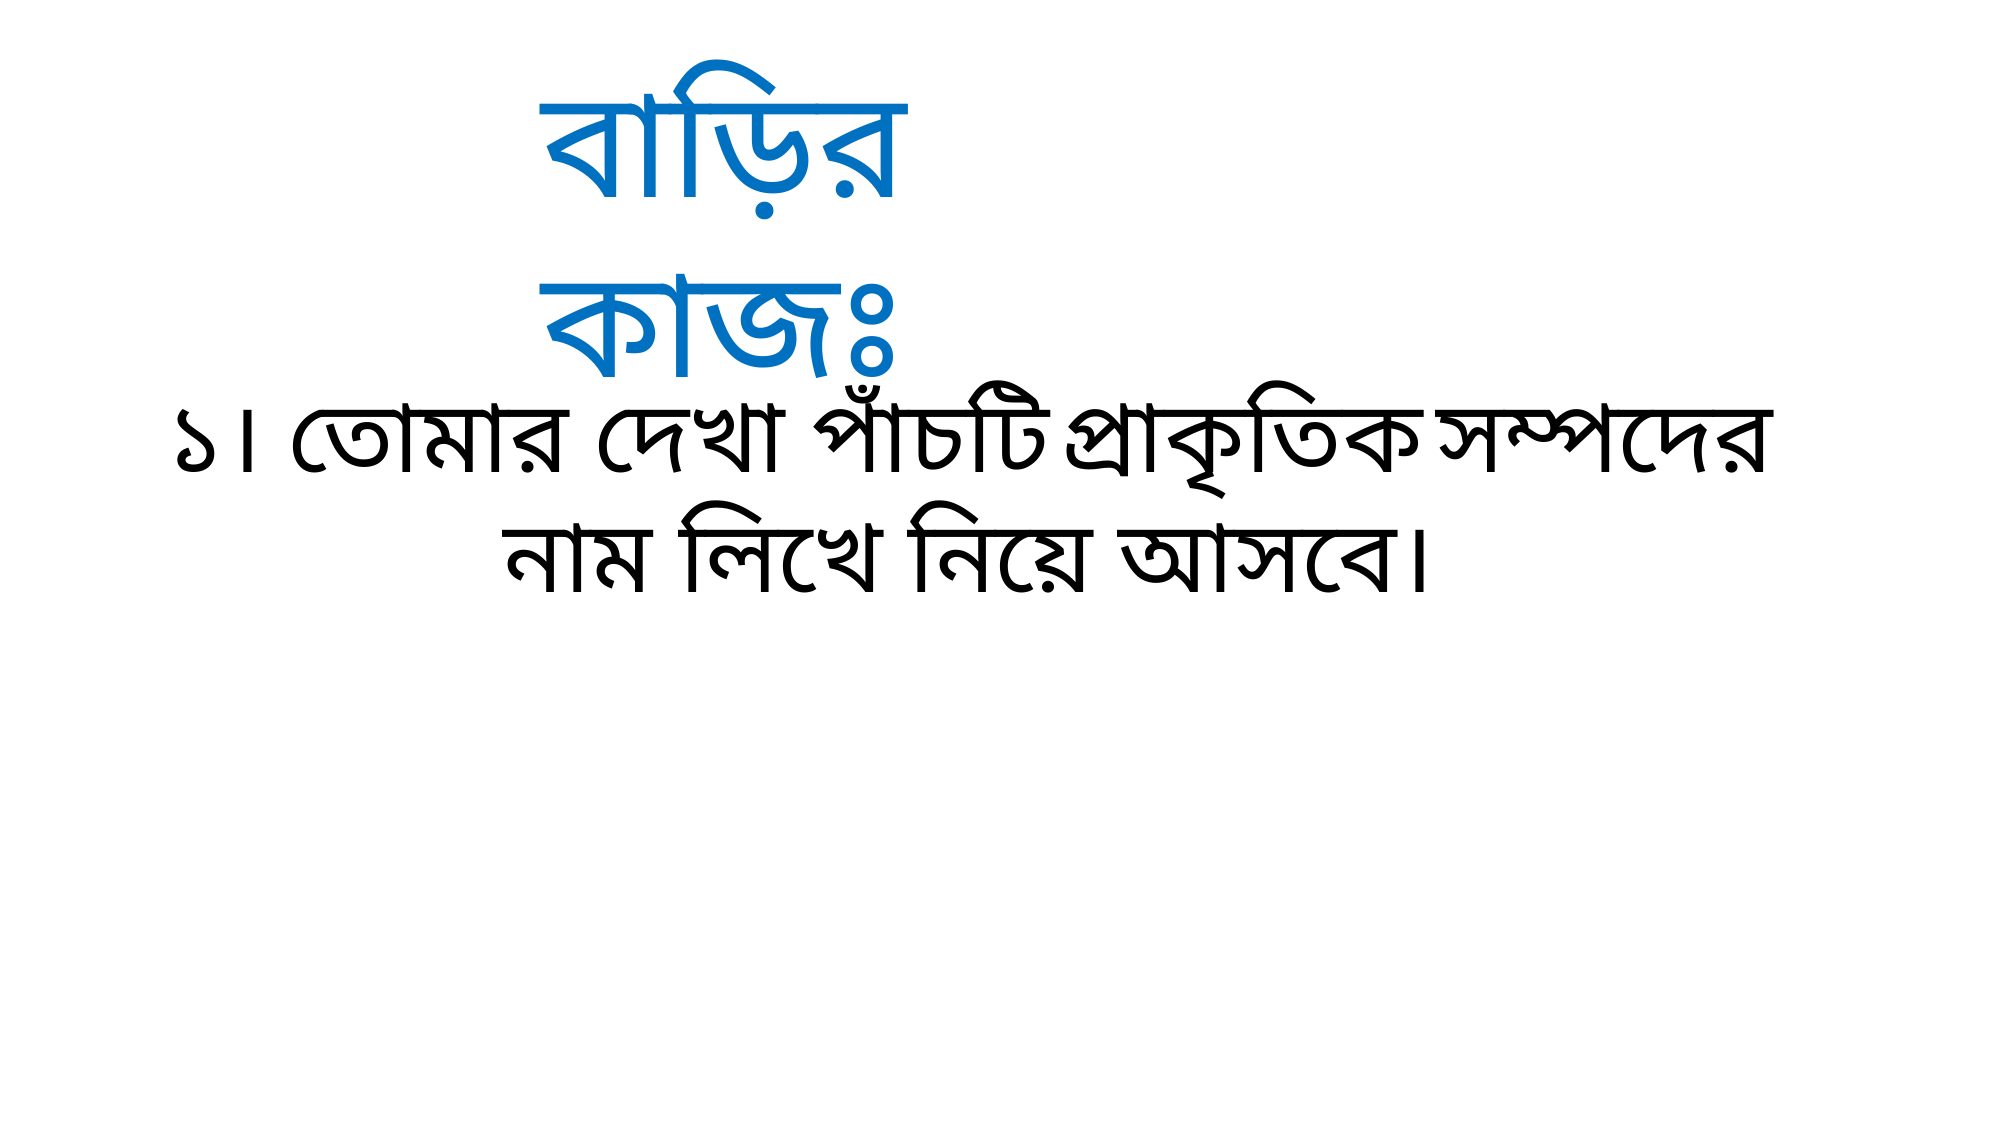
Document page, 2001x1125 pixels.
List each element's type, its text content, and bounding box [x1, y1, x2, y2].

text_box বাড়ির কাজঃ [526, 39, 1323, 364]
text_box ১। তোমার দেখা পাঁচটি প্রাকৃতিক সম্পদের নাম লিখে নিয়ে আসবে। [95, 364, 1843, 620]
